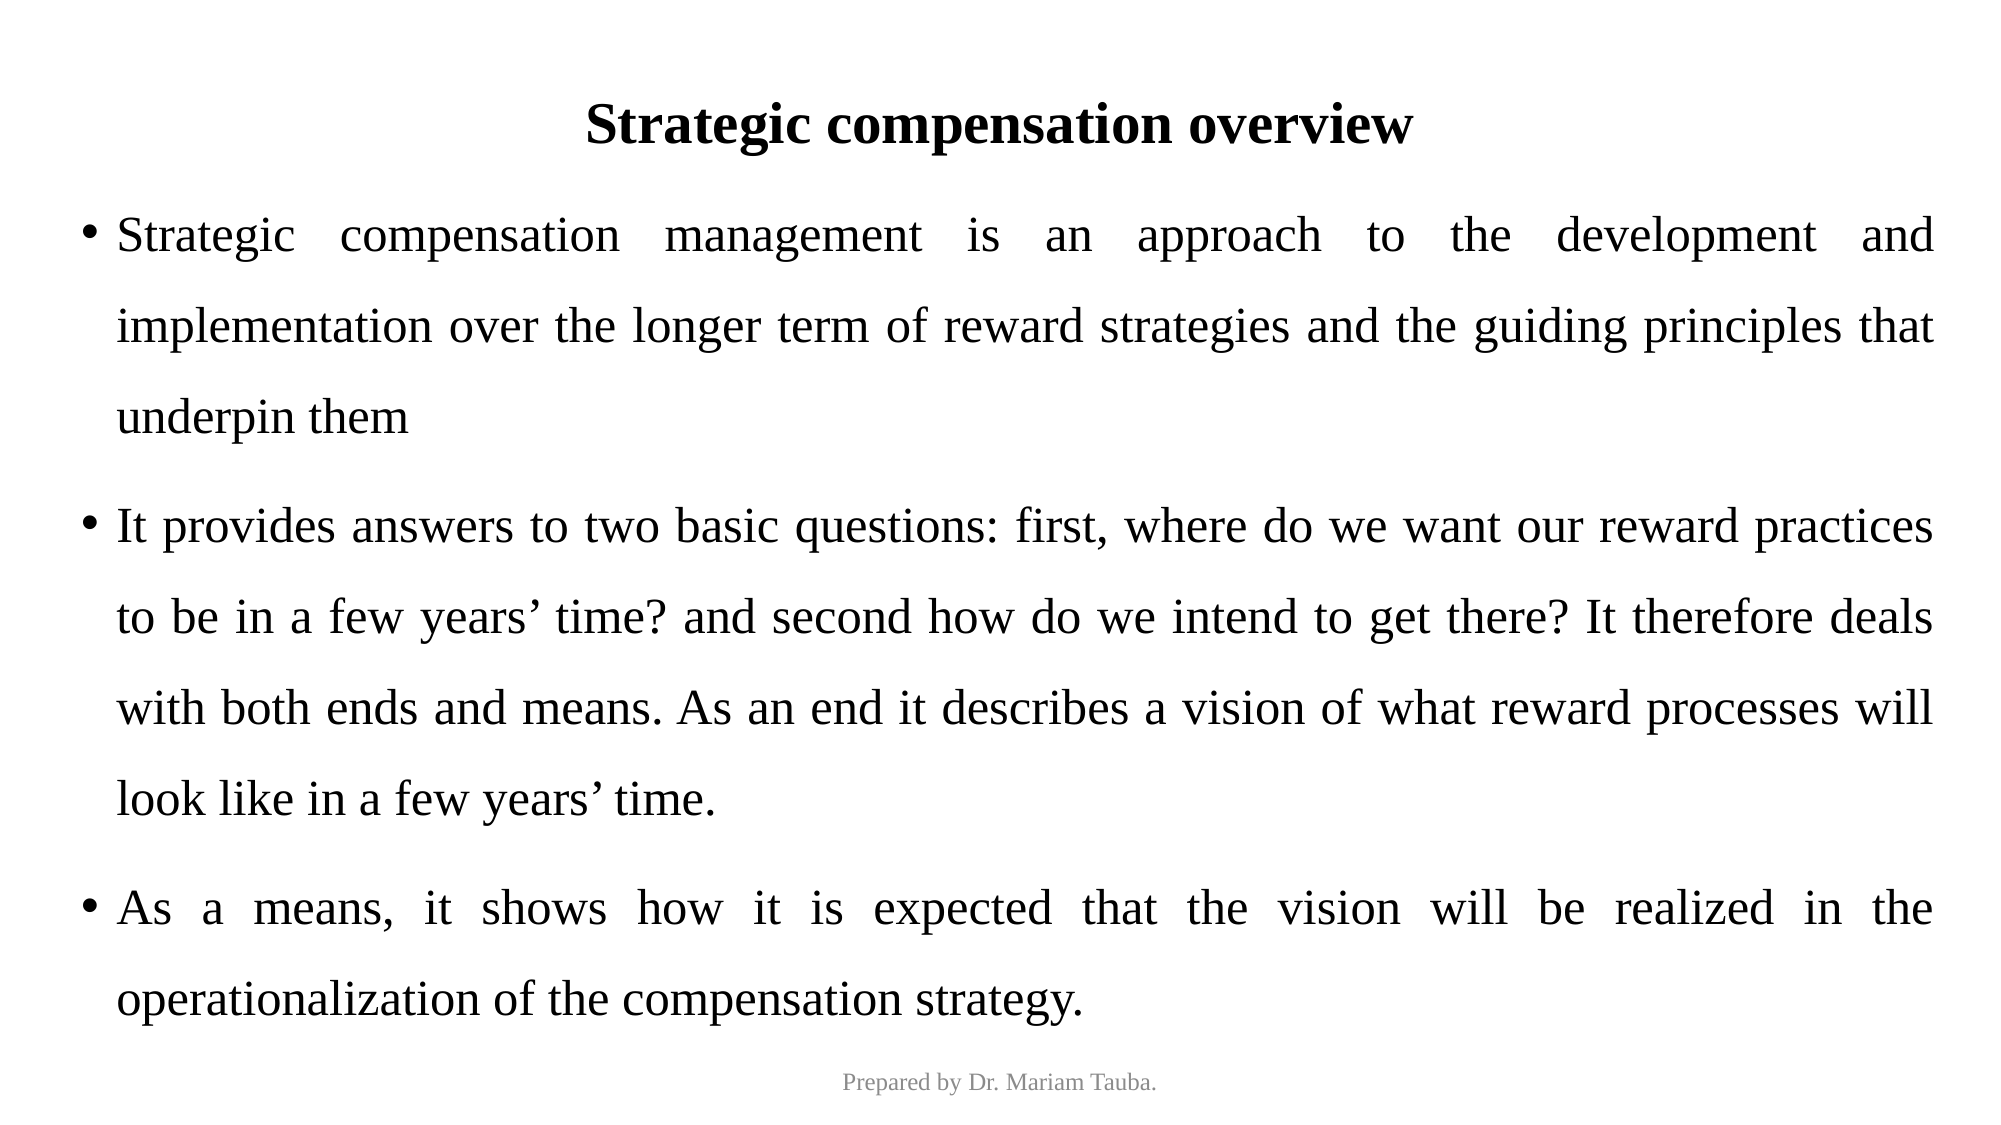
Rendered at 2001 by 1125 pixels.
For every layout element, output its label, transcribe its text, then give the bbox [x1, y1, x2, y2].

title Strategic compensation overview [137, 41, 1863, 162]
list Strategic compensation management is an approach to the development and implementation over the longer term of reward strategies and the guiding principles that underpin them It provides answers to two basic questions: first, where do we want our reward practices to be in a few years’ time? and second how do we intend to get there? It therefore deals with both ends and means. As an end it describes a vision of what reward processes will look like in a few years’ time. As a means, it shows how it is expected that the vision will be realized in the operationalization of the compensation strategy. [66, 162, 1952, 1043]
footer Prepared by Dr. Mariam Tauba. [662, 1042, 1338, 1103]
